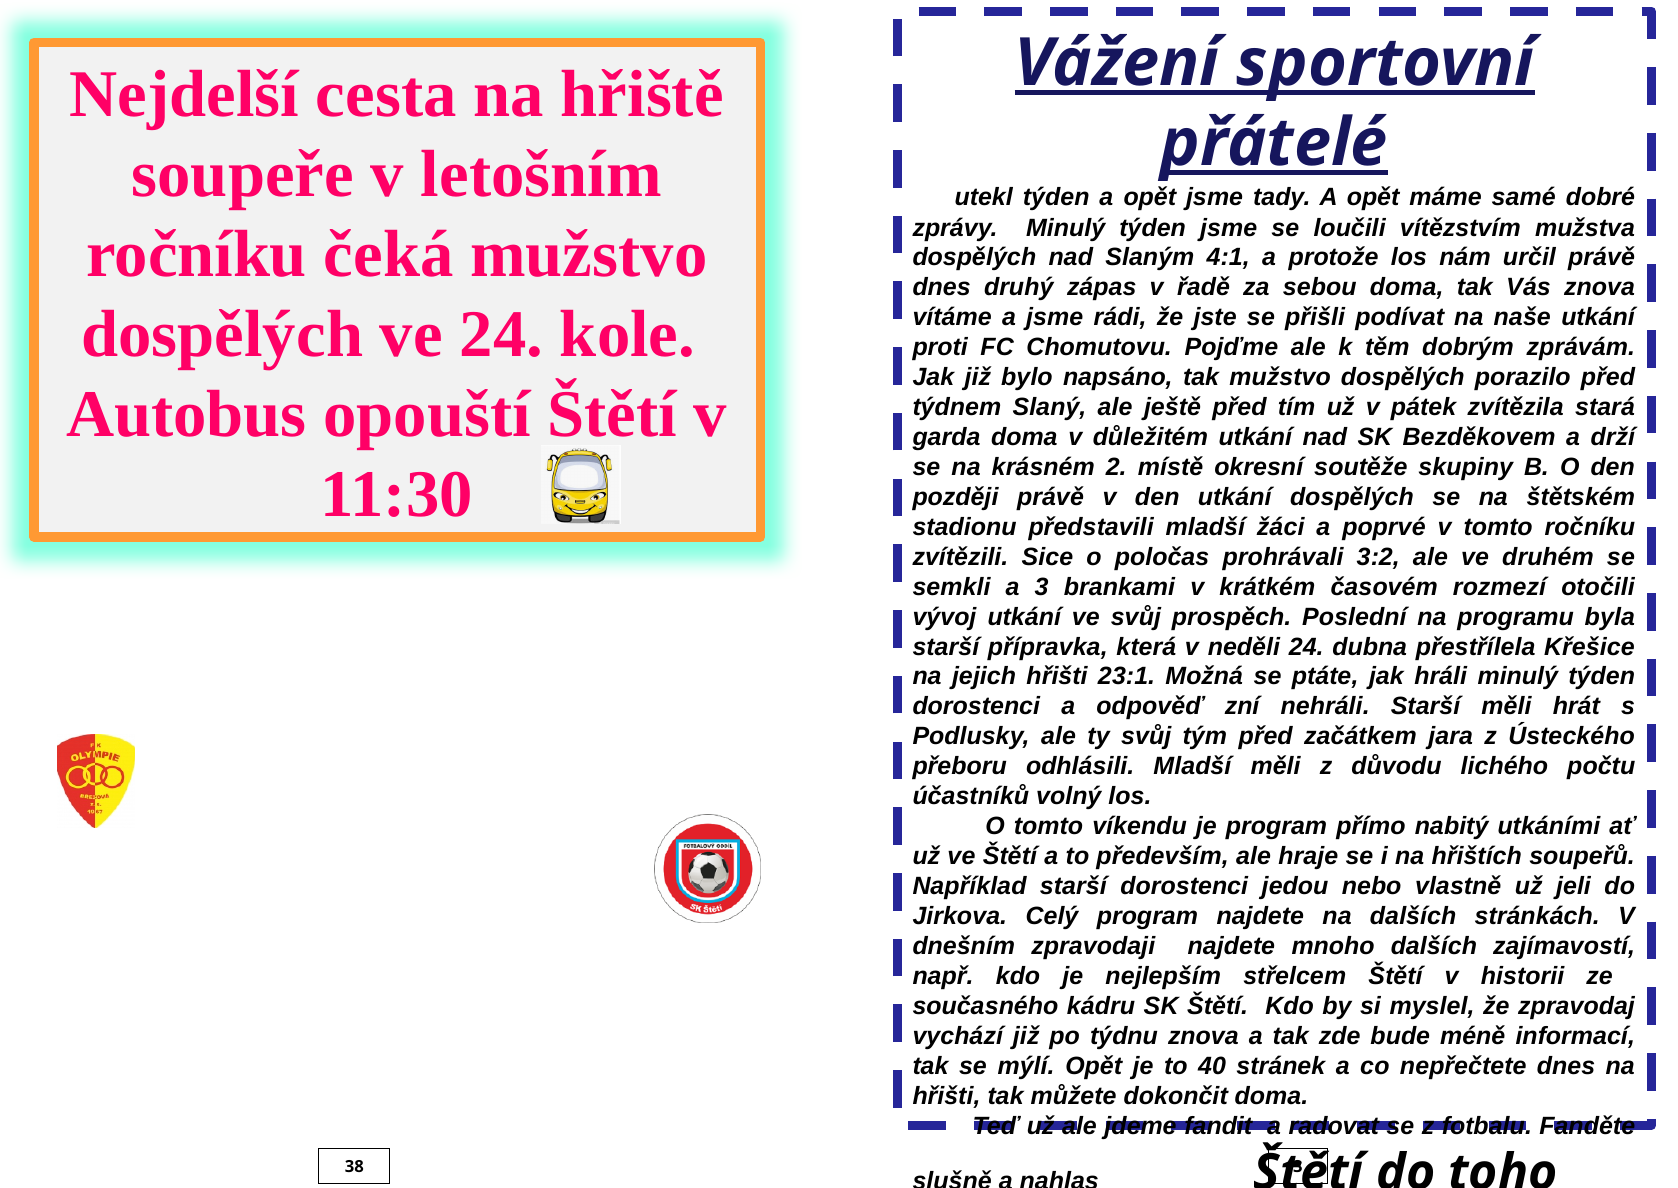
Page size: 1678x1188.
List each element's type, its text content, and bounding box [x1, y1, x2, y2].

text_box 38 [318, 1148, 390, 1184]
picture [57, 733, 136, 828]
text_box Vážení sportovní přátelé utekl týden a opět jsme tady. A opět máme samé dobré zprávy. Minulý týden jsme se loučili vítězstvím mužstva dospělých nad Slaným 4:1, a protože los nám určil právě dnes druhý zápas v řadě za sebou doma, tak Vás znova vítáme a jsme rádi, že jste se přišli podívat na naše utkání proti FC Chomutovu. Pojďme ale k těm dobrým zprávám. Jak již bylo napsáno, tak mužstvo dospělých porazilo před týdnem Slaný, ale ještě před tím už v pátek zvítězila stará garda doma v důležitém utkání nad SK Bezděkovem a drží se na krásném 2. místě okresní soutěže skupiny B. O den později právě v den utkání dospělých se na štětském stadionu představili mladší žáci a poprvé v tomto ročníku zvítězili. Sice o poločas prohrávali 3:2, ale ve druhém se semkli a 3 brankami v krátkém časovém rozmezí otočili vývoj utkání ve svůj prospěch. Poslední na programu byla starší přípravka, která v neděli 24. dubna přestřílela Křešice na jejich hřišti 23:1. Možná se ptáte, jak hráli minulý týden dorostenci a odpověď zní nehráli. Starší měli hrát s Podlusky, ale ty svůj tým před začátkem jara z Ústeckého přeboru odhlásili. Mladší měli z důvodu lichého počtu účastníků volný los. O tomto víkendu je program přímo nabitý utkáními ať už ve Štětí a to především, ale hraje se i na hřištích soupeřů. Například starší dorostenci jedou nebo vlastně už jeli do Jirkova. Celý program najdete na dalších stránkách. V dnešním zpravodaji najdete mnoho dalších zajímavostí, např. kdo je nejlepším střelcem Štětí v historii ze současného kádru SK Štětí. Kdo by si myslel, že zpravodaj vychází již po týdnu znova a tak zde bude méně informací, tak se mýlí. Opět je to 40 stránek a co nepřečtete dnes na hřišti, tak můžete dokončit doma. Teď už ale jdeme fandit a radovat se z fotbalu. Fanděte slušně a nahlas Štětí do toho [897, 11, 1652, 1126]
text_box Nejdelší cesta na hřiště soupeře v letošním ročníku čeká mužstvo dospělých ve 24. kole. Autobus opouští Štětí v 11:30 [33, 42, 761, 537]
picture [653, 814, 761, 923]
table_header [25, 34, 771, 548]
picture [541, 445, 622, 524]
table_cell SK Liběšice [20, 29, 776, 553]
text_box 3 [1268, 1148, 1328, 1184]
table_cell [30, 39, 764, 541]
